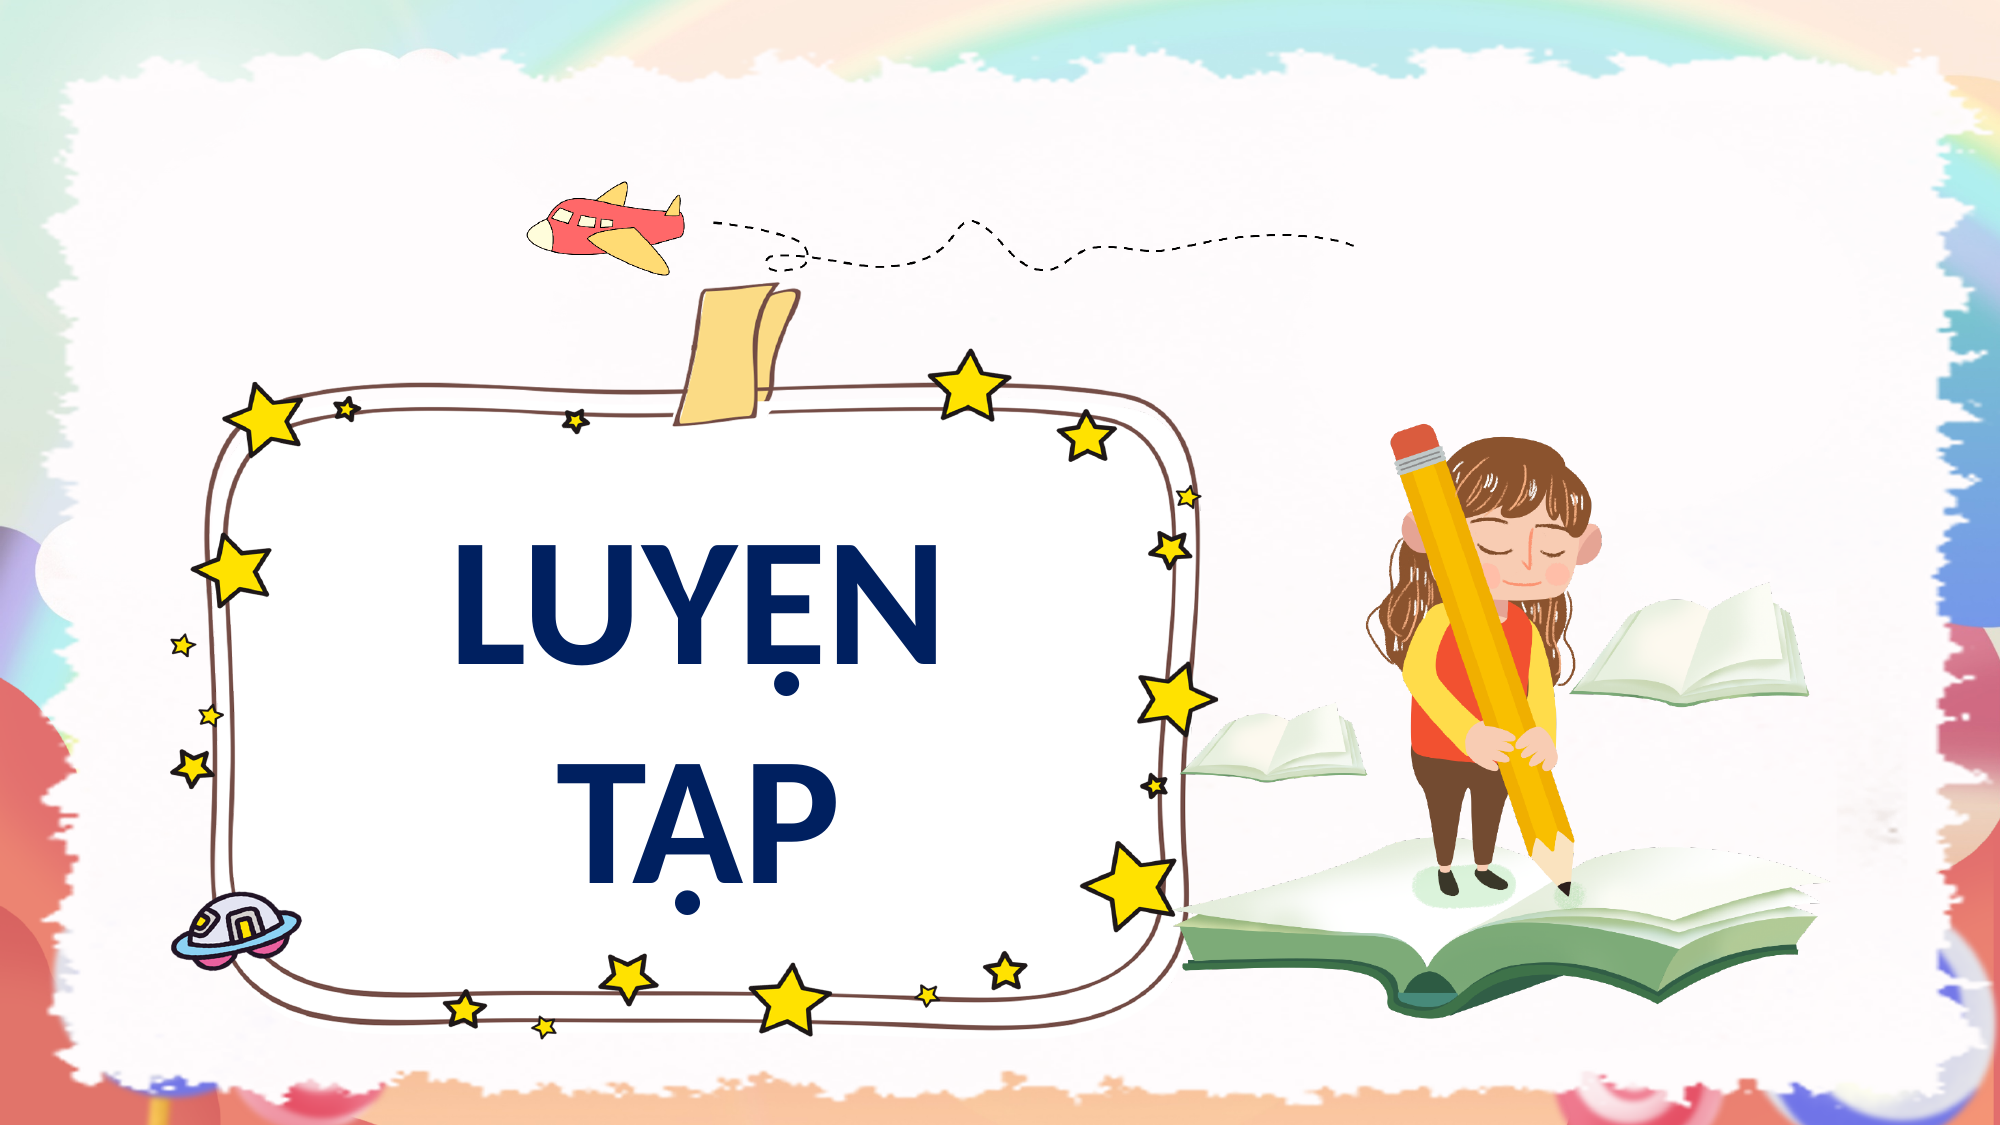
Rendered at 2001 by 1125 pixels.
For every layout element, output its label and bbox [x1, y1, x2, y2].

picture [0, 0, 2000, 1125]
text_box [93, 97, 1305, 1125]
